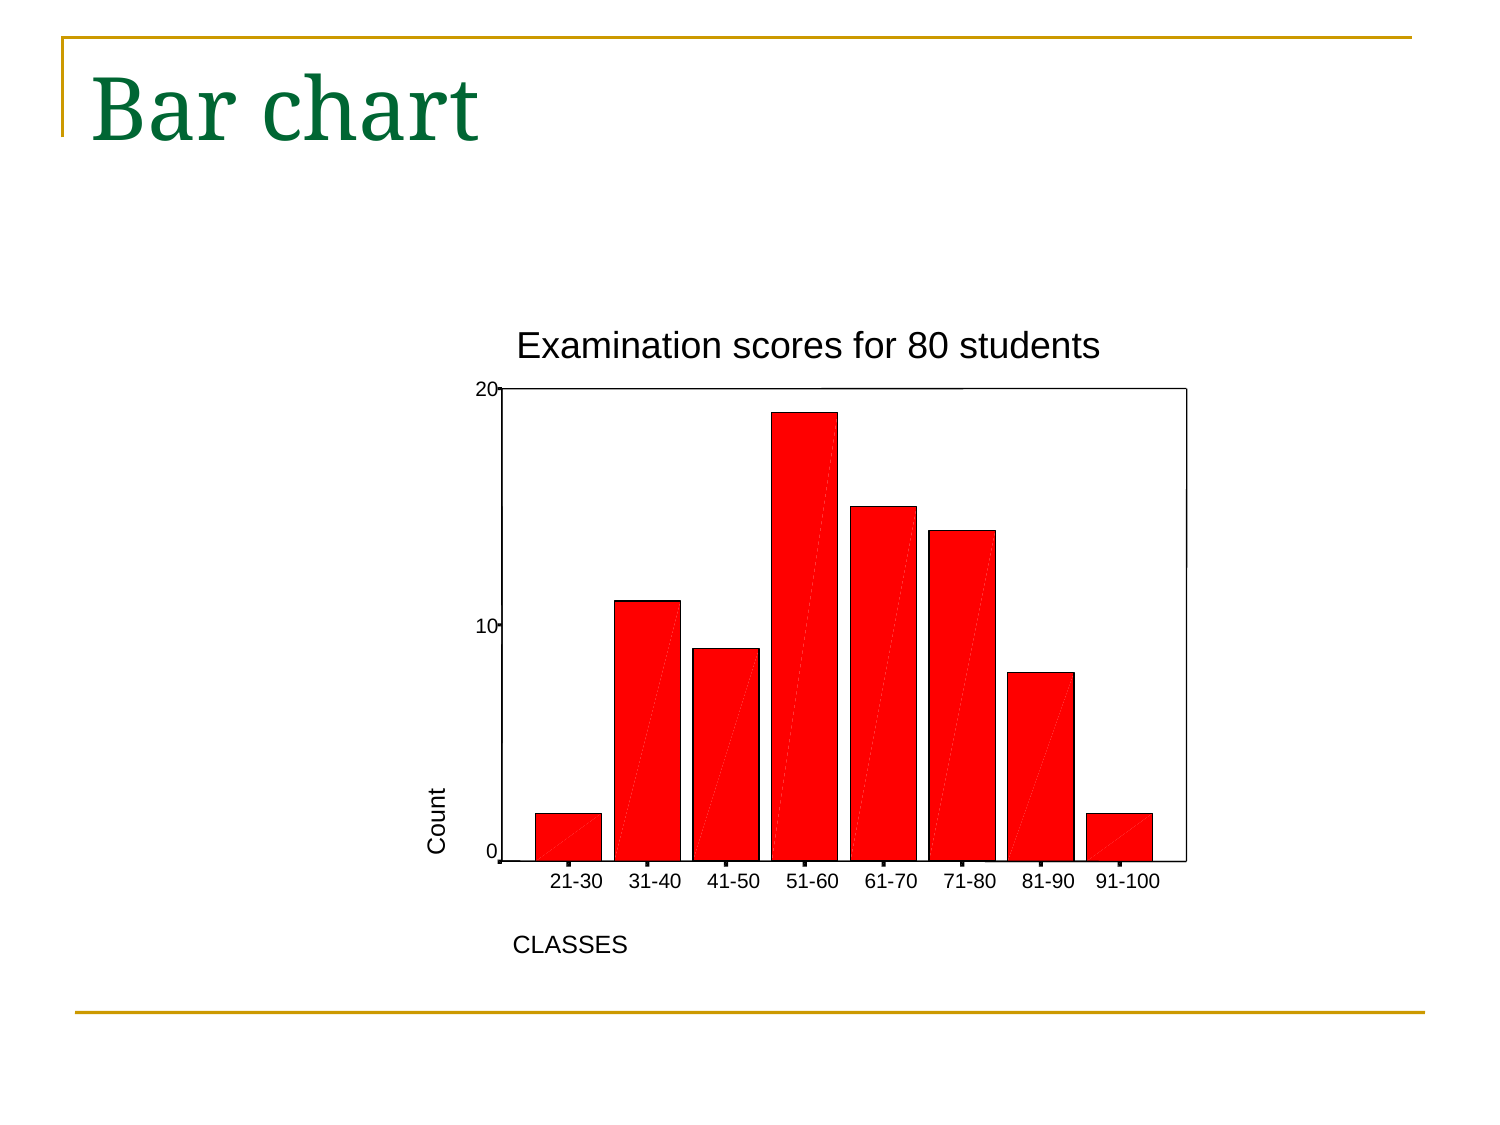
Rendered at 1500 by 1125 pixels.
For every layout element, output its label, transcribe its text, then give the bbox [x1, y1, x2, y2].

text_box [377, 299, 1221, 974]
title Bar chart [75, 45, 1425, 233]
